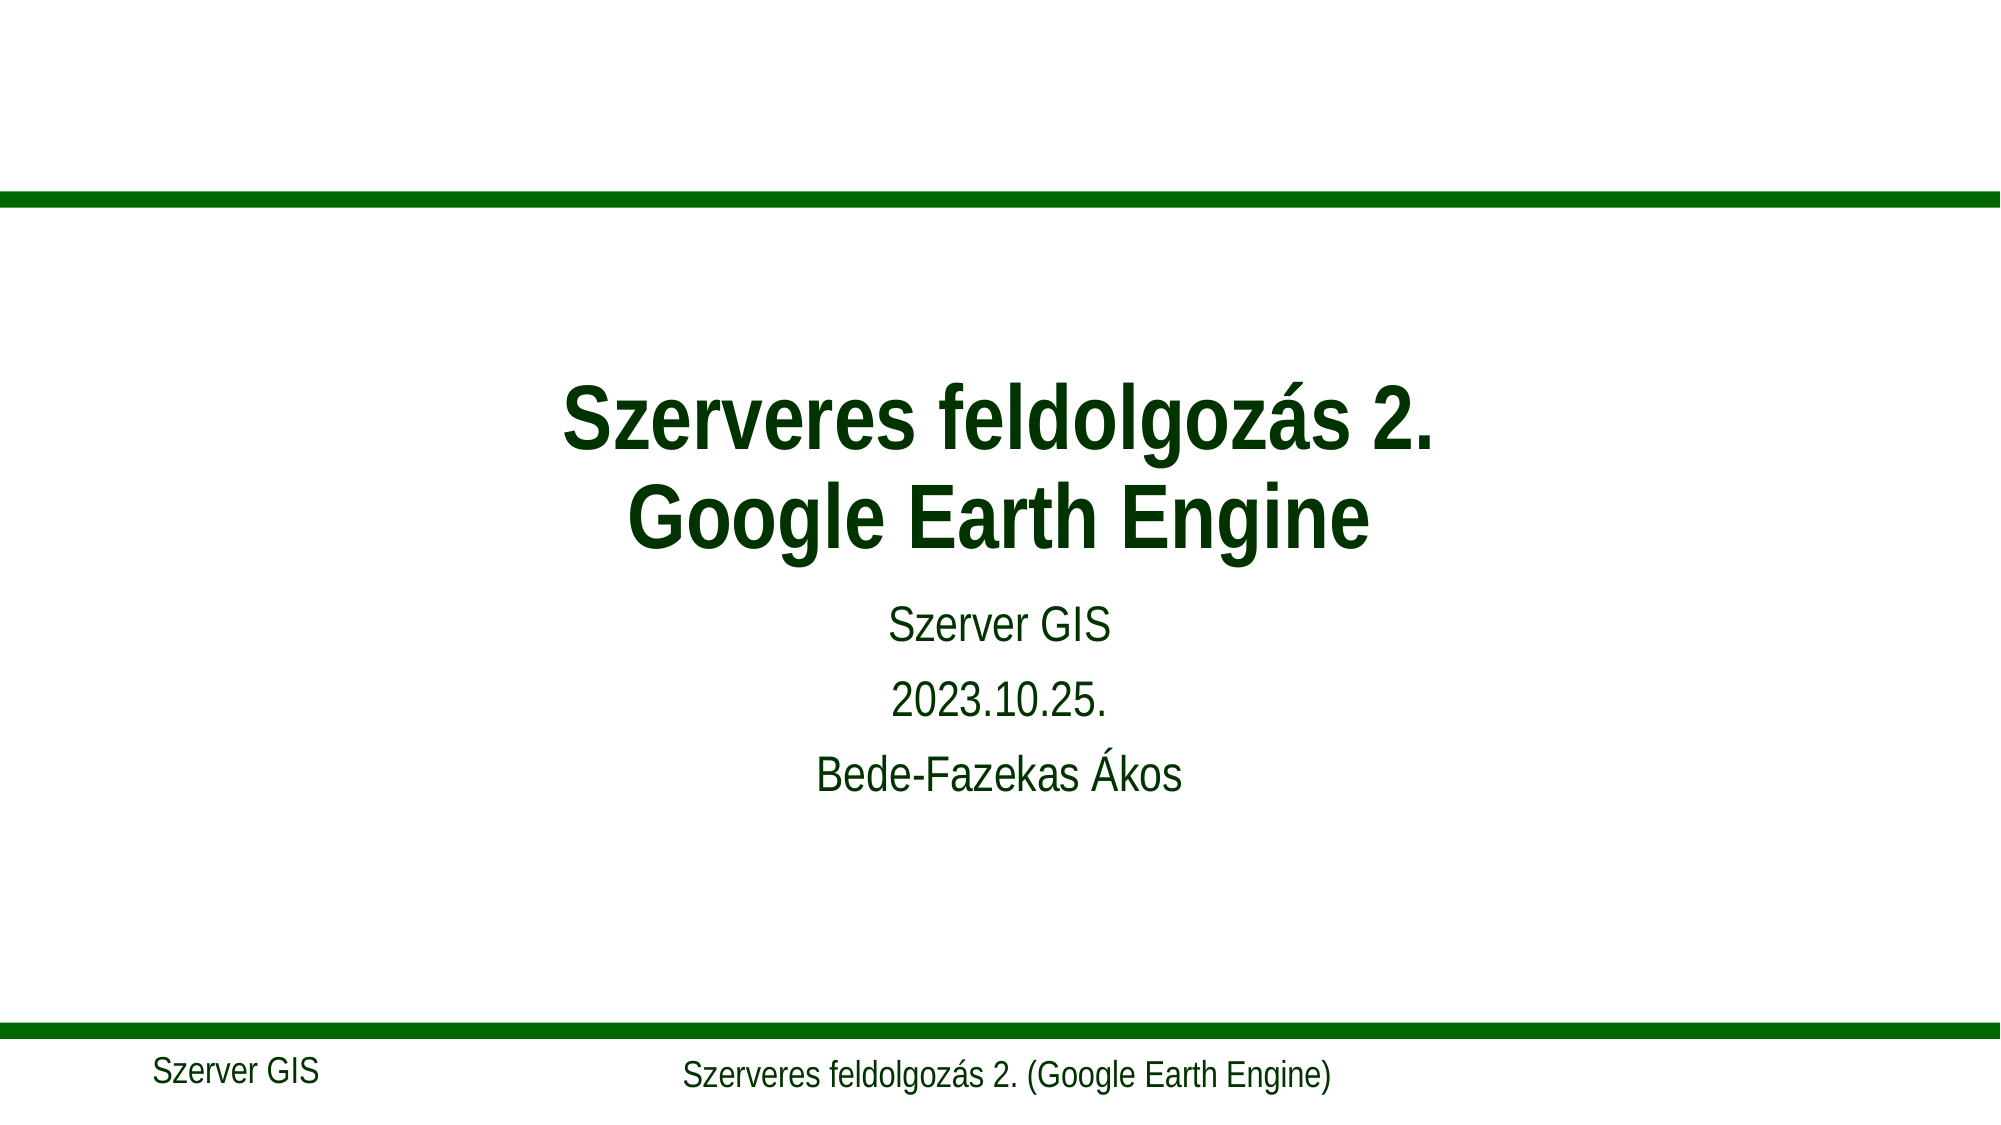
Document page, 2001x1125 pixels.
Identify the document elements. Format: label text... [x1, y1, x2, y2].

title Szerveres feldolgozás 2. Google Earth Engine [249, 184, 1750, 576]
subtitle Szerver GIS 2023.10.25. Bede-Fazekas Ákos [249, 590, 1750, 863]
